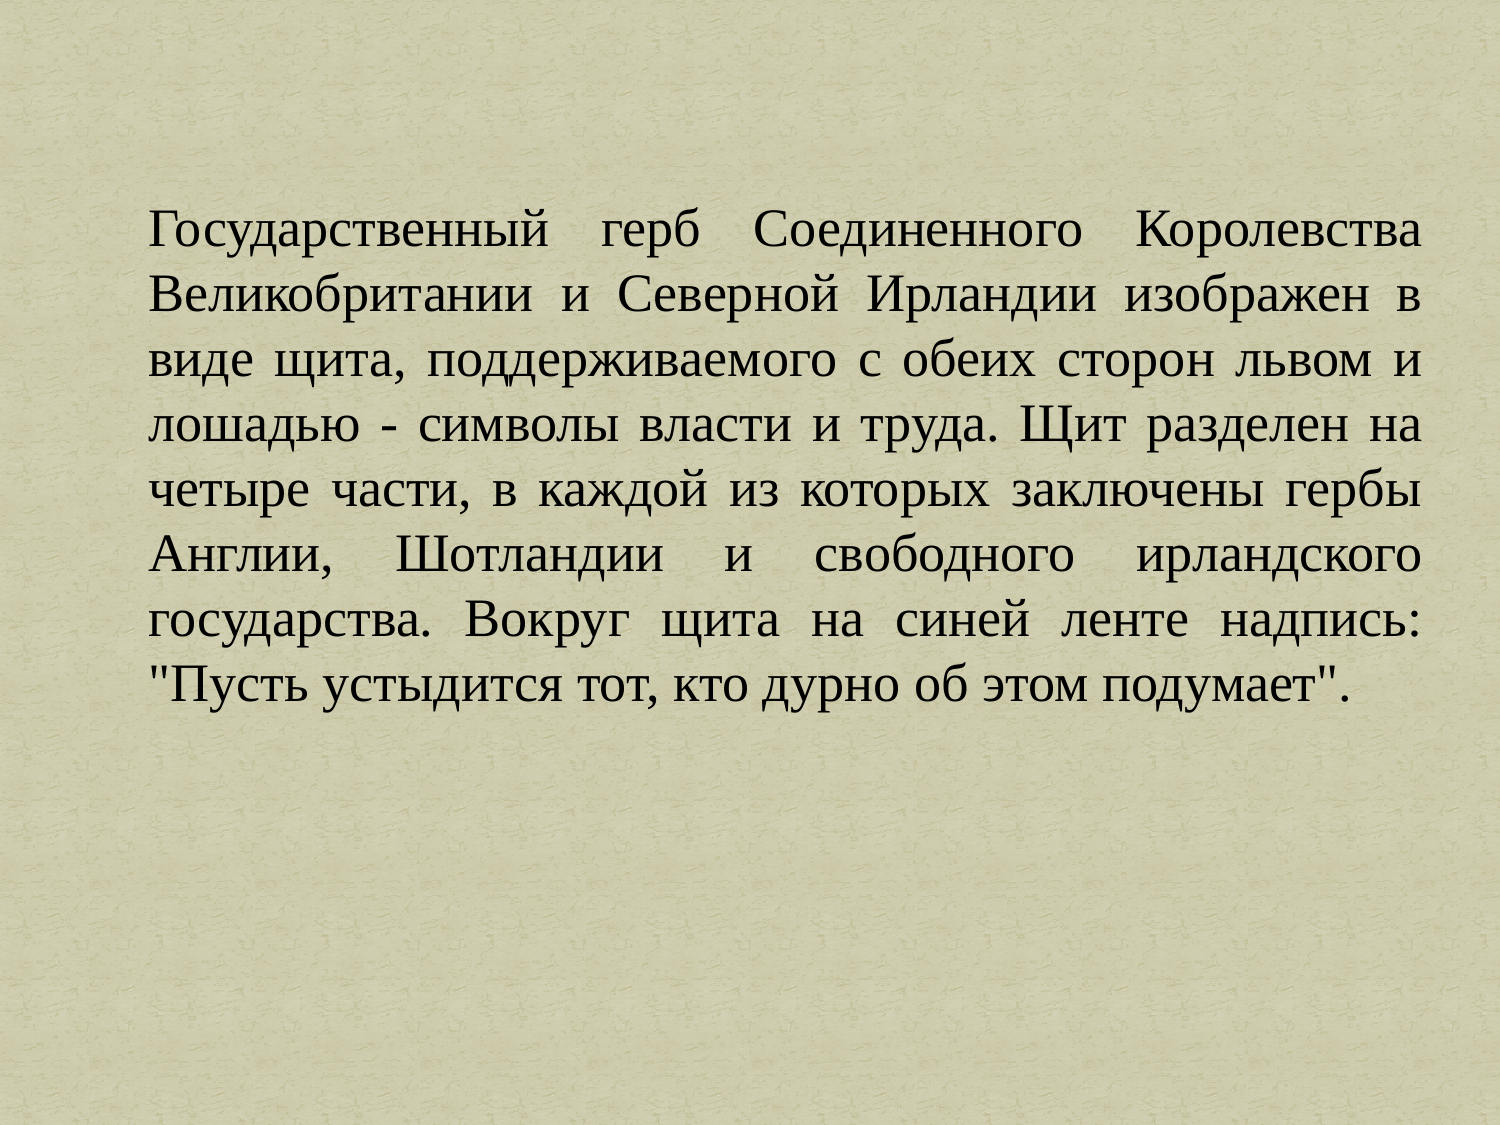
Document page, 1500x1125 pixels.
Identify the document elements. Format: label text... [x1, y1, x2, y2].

list Государственный герб Соединенного Королевства Великобритании и Северной Ирландии изображен в виде щита, поддерживаемого с обеих сторон львом и лошадью - символы власти и труда. Щит разделен на четыре части, в каждой из которых заключены гербы Англии, Шотландии и свободного ирландского государства. Вокруг щита на синей ленте надпись: "Пусть устыдится тот, кто дурно об этом подумает". [88, 184, 1439, 935]
